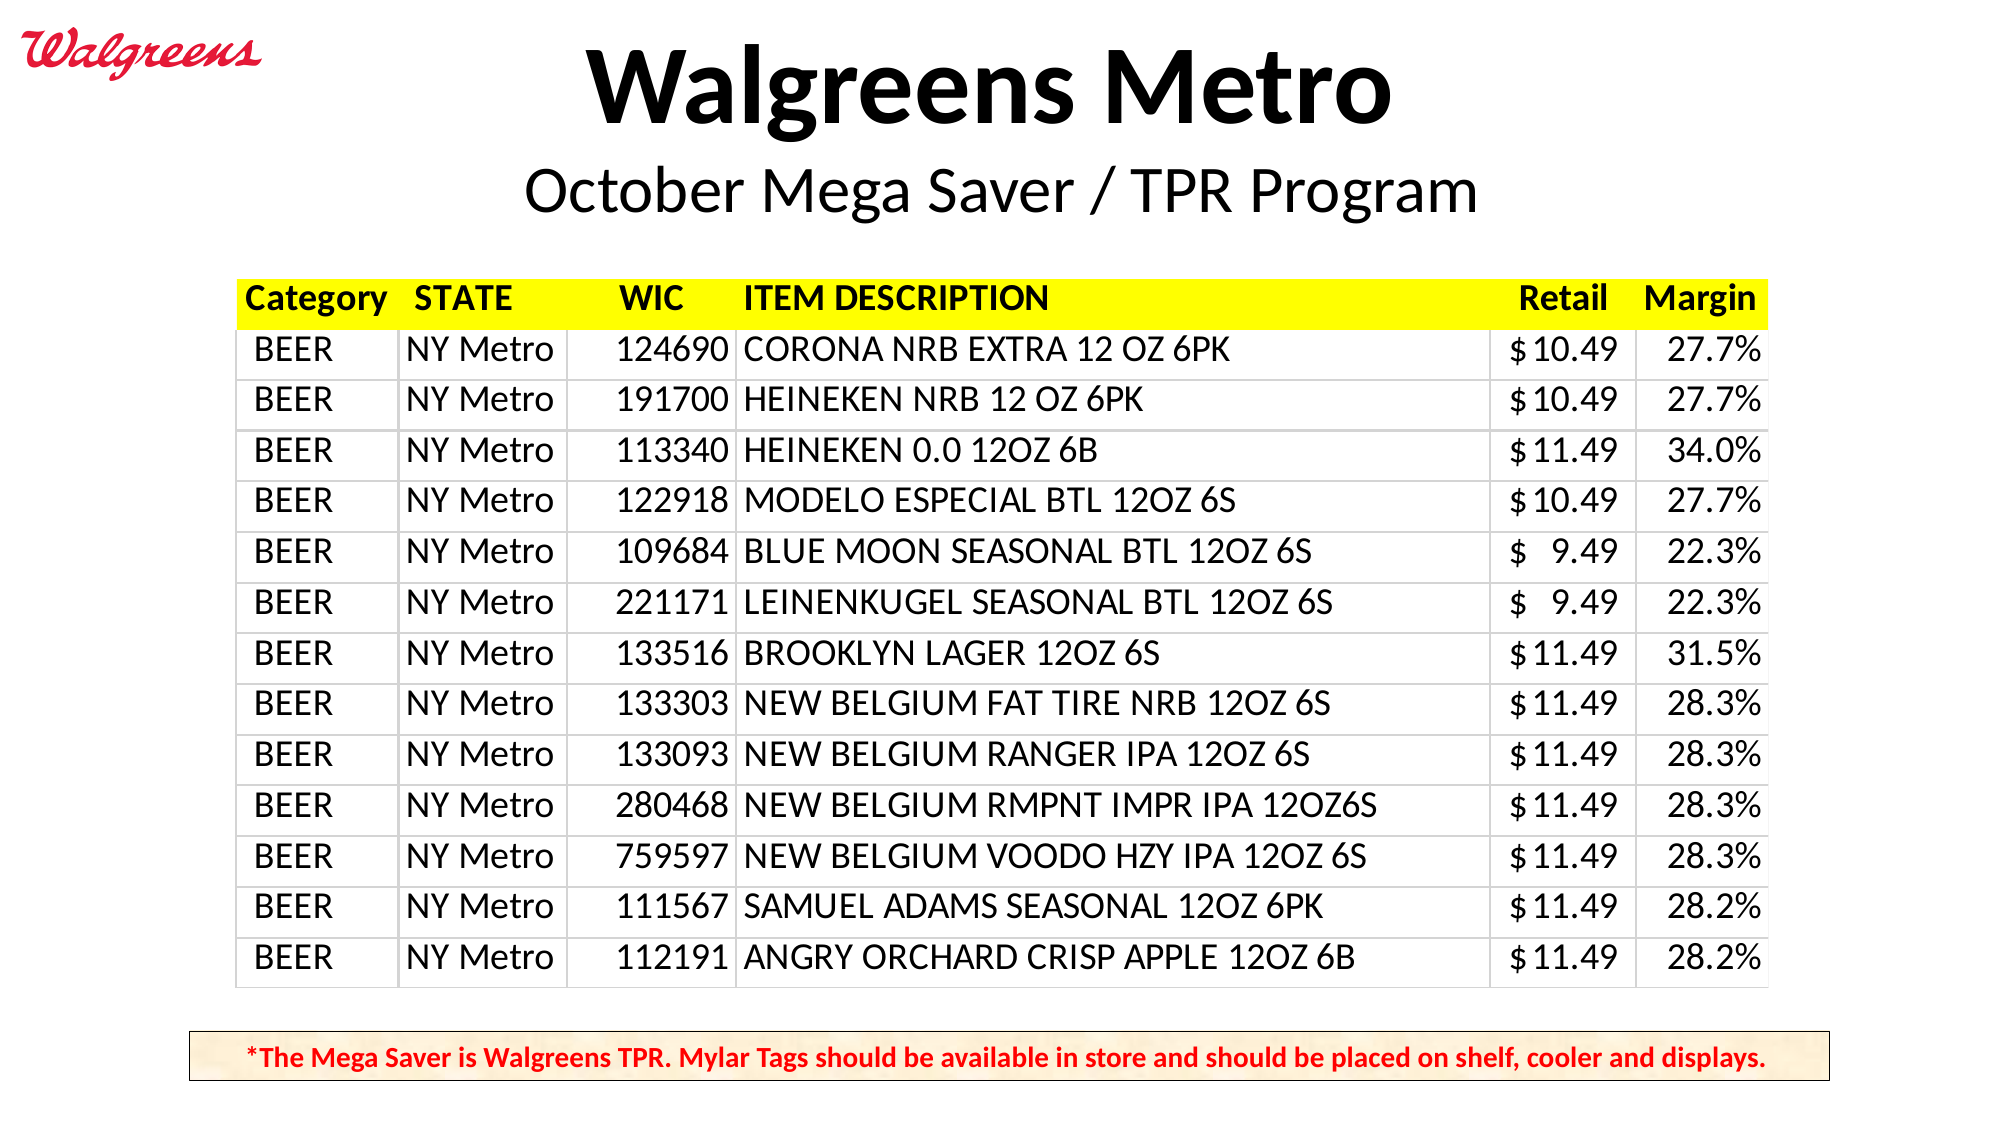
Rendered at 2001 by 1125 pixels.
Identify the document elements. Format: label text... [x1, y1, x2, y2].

picture [21, 27, 262, 81]
text_box Walgreens Metro October Mega Saver / TPR Program [276, 3, 1729, 234]
text_box *The Mega Saver is Walgreens TPR. Mylar Tags should be available in store and should be placed on shelf, cooler and displays. [189, 1030, 1830, 1081]
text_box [234, 277, 1771, 990]
